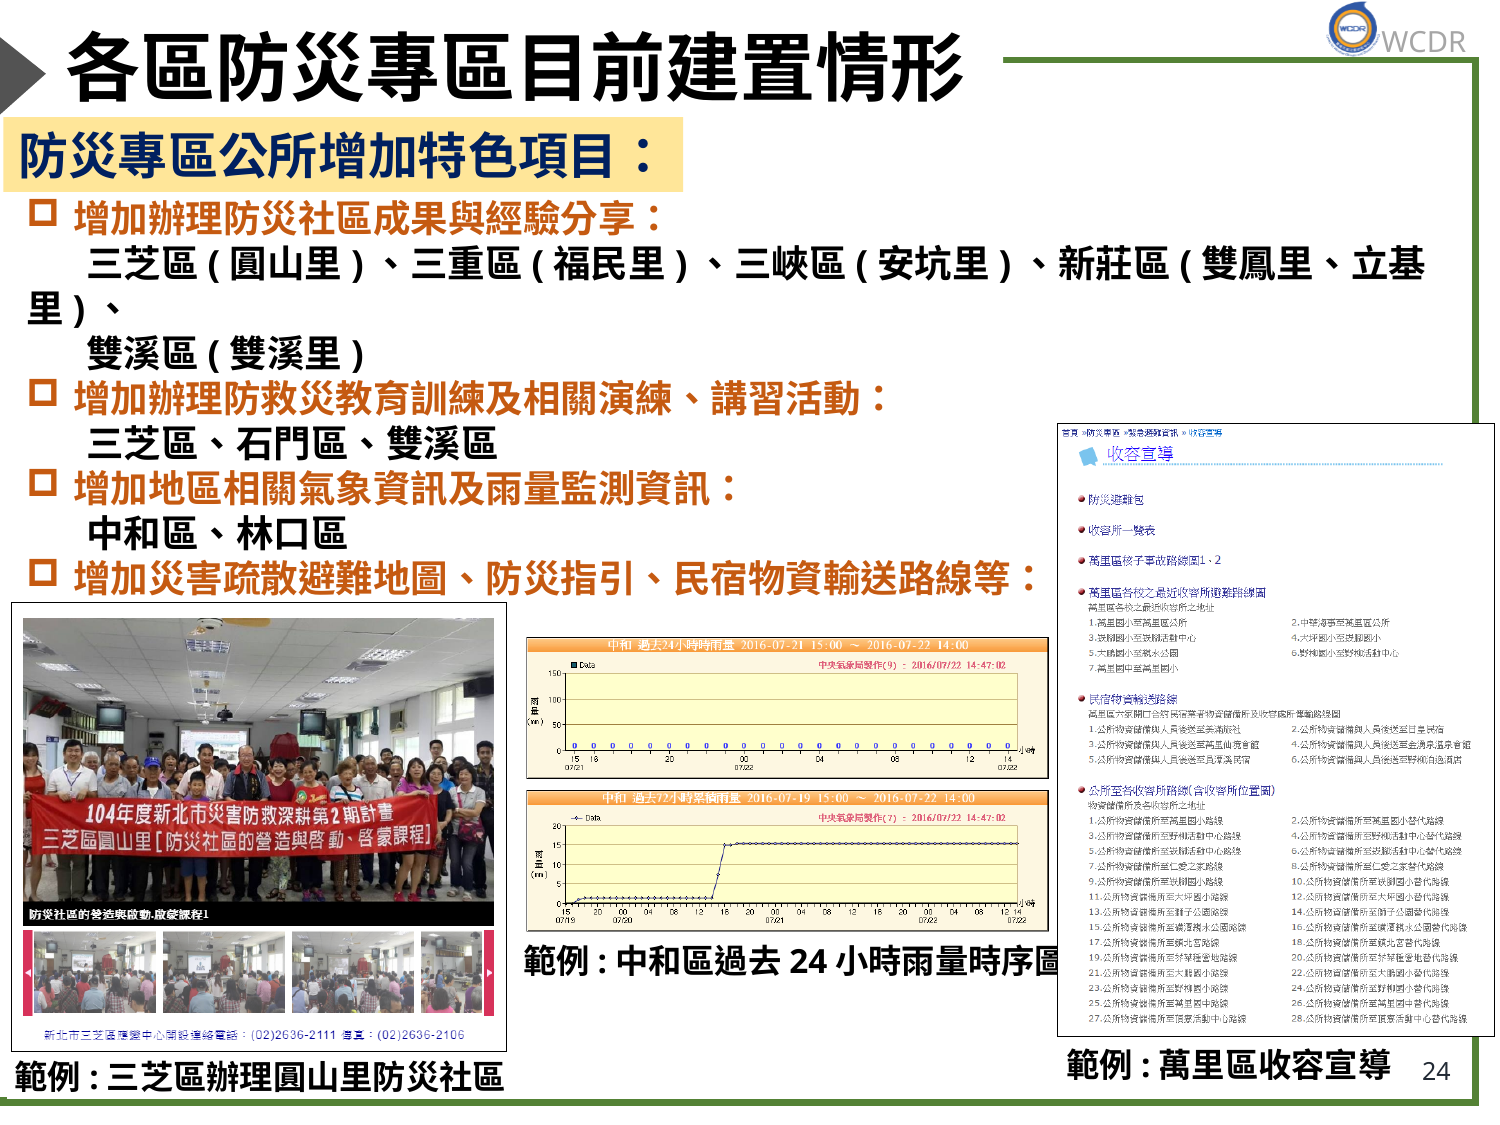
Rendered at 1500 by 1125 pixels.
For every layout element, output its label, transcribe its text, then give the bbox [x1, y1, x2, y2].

title 各區防災專區目前建置情形 [50, 12, 1004, 131]
picture [1323, 0, 1383, 60]
slide_number 24 [1128, 1042, 1466, 1103]
text_box 增加辦理防災社區成果與經驗分享： 三芝區(圓山里)、三重區(福民里)、三峽區(安坑里)、新莊區(雙鳳里、立基里)、 雙溪區(雙溪里) 增加辦理防救災教育訓練及相關演練、講習活動： 三芝區、石門區、雙溪區 增加地區相關氣象資訊及雨量監測資訊： 中和區、林口區 增加災害疏散避難地圖、防災指引、民宿物資輸送路線等： 萬里區、石門區 [11, 187, 1467, 653]
picture [11, 602, 507, 1052]
text_box 範例:三芝區辦理圓山里防災社區 [0, 1048, 521, 1104]
text_box 防災專區公所增加特色項目： [3, 117, 684, 192]
text_box 範例:萬里區收容宣導 [1051, 1036, 1407, 1091]
text_box 範例:中和區過去24小時雨量時序圖 [508, 933, 1057, 988]
picture [515, 423, 1495, 1037]
